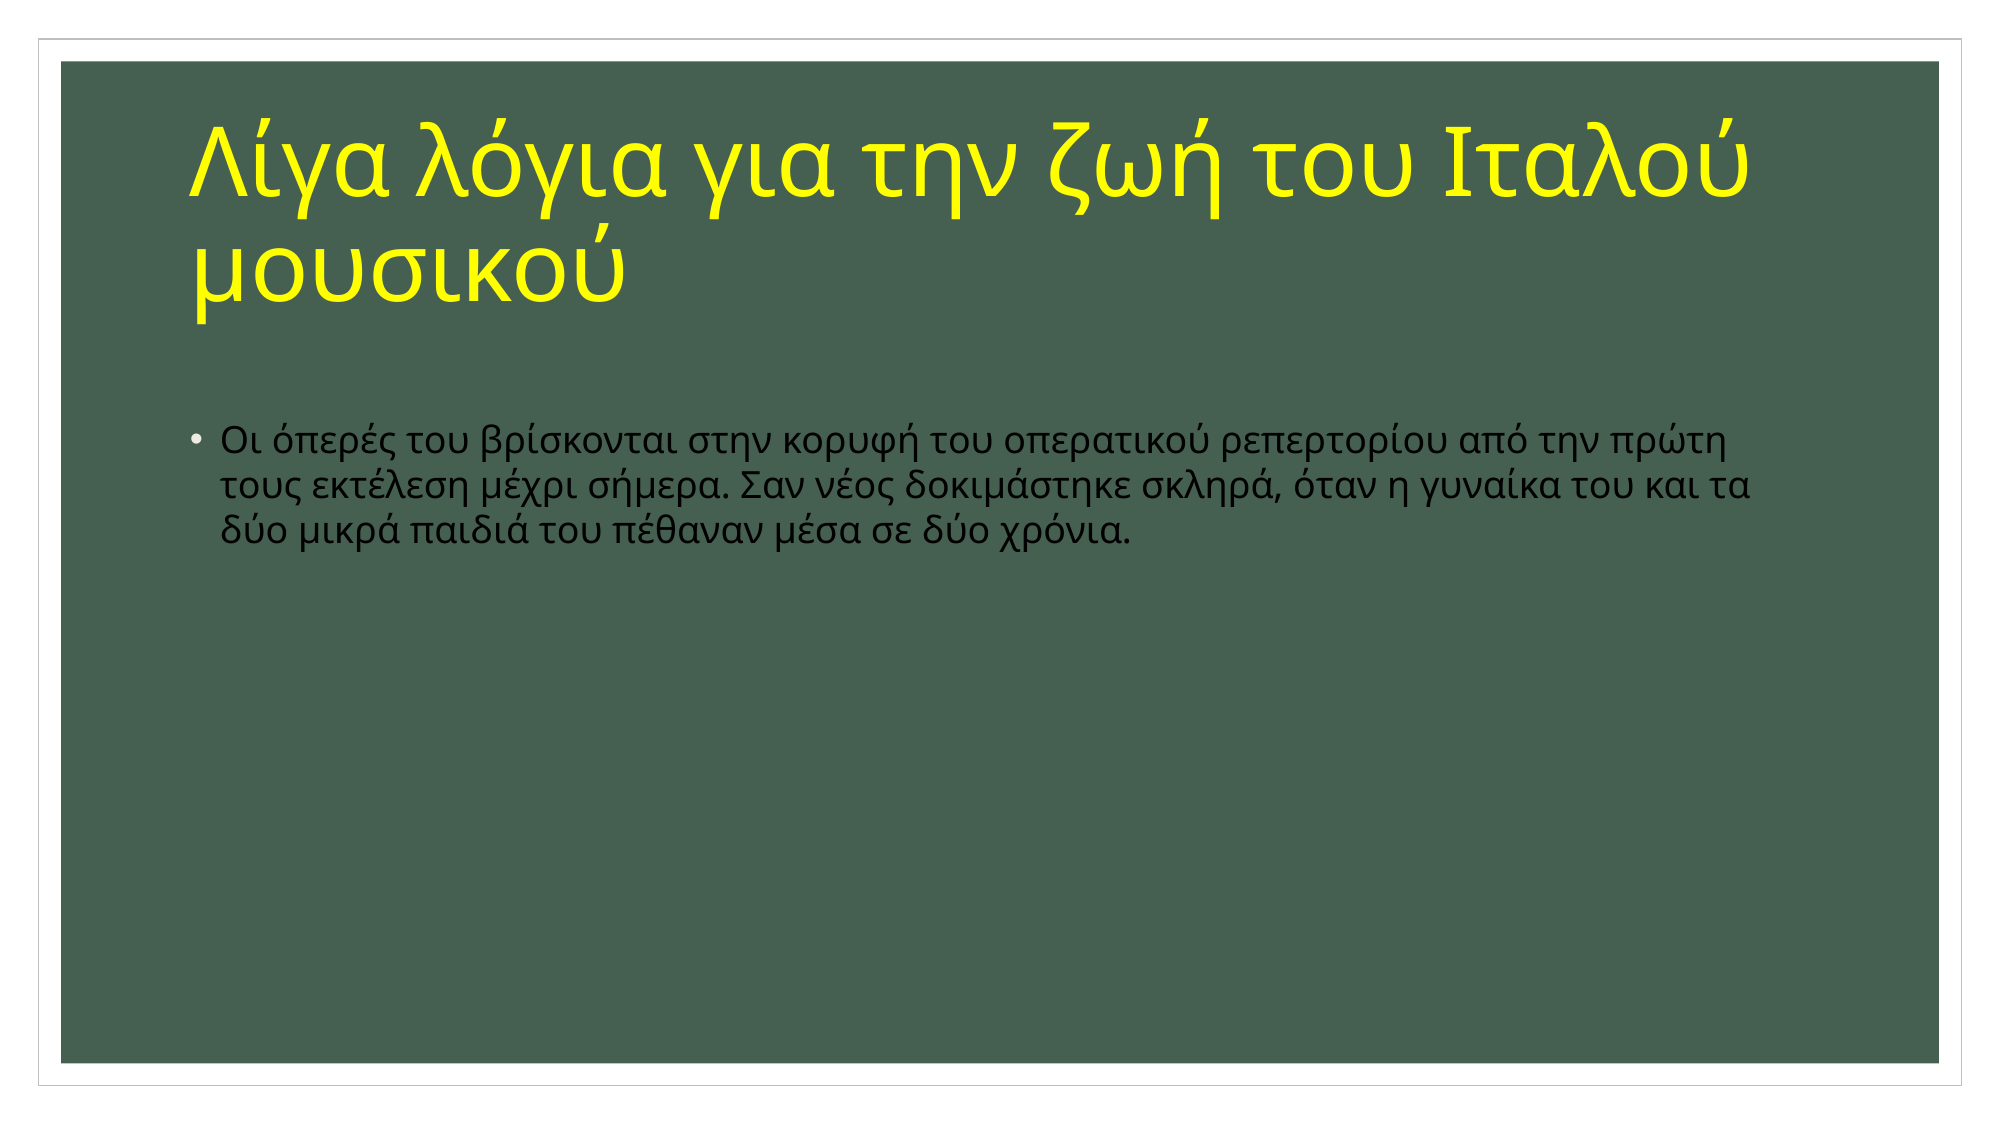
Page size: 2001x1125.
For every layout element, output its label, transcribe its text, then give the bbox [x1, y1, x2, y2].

list Οι όπερές του βρίσκονται στην κορυφή του οπερατικού ρεπερτορίου από την πρώτη τους εκτέλεση μέχρι σήμερα. Σαν νέος δοκιμάστηκε σκληρά, όταν η γυναίκα του και τα δύο μικρά παιδιά του πέθαναν μέσα σε δύο χρόνια. [174, 345, 1825, 990]
title Λίγα λόγια για την ζωή του Ιταλού μουσικού [174, 105, 1825, 331]
